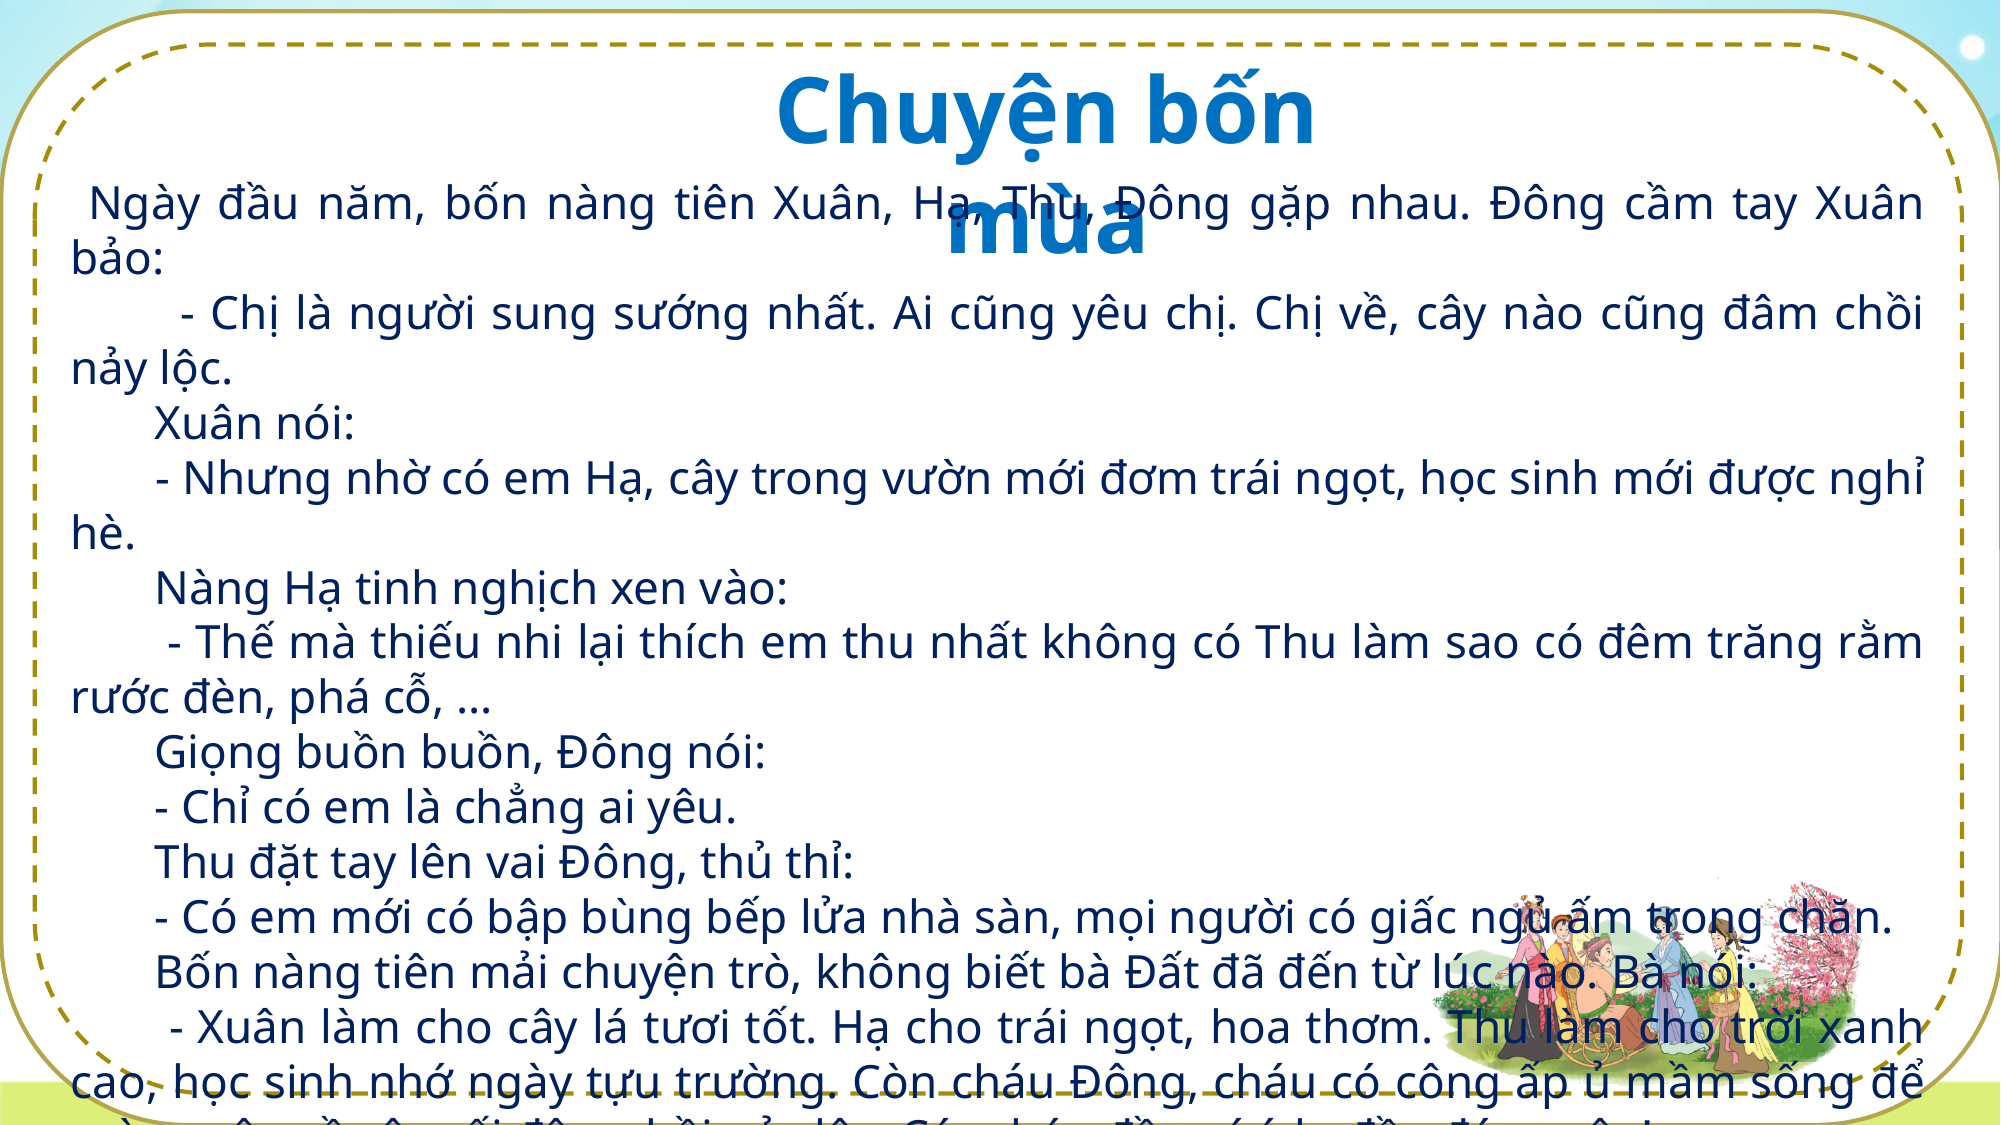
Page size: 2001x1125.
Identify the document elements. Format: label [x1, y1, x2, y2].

text_box [1, 11, 2000, 1125]
picture [1396, 858, 1905, 1094]
picture [0, 0, 2001, 1125]
